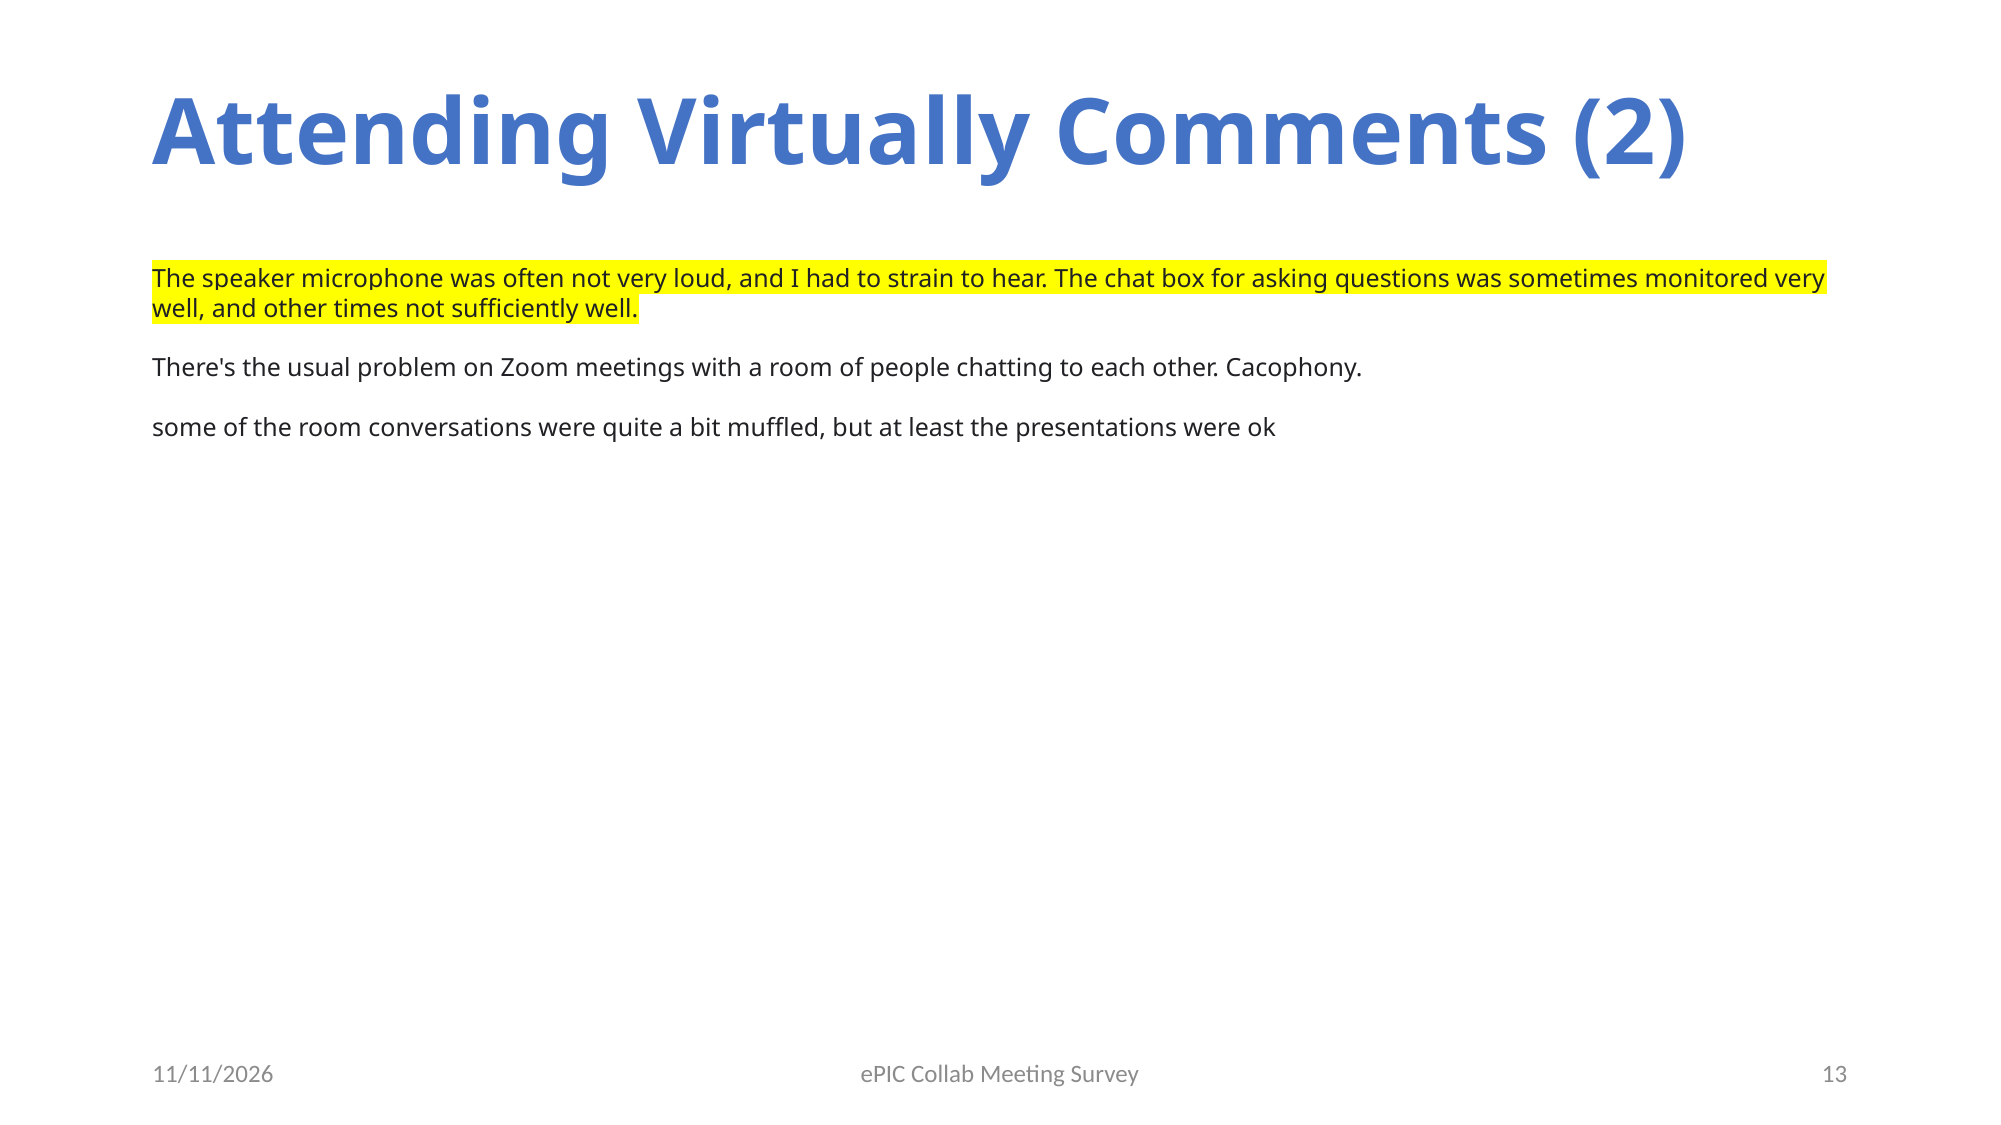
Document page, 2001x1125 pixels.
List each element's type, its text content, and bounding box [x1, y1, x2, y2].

title Attending Virtually Comments (2) [137, 59, 1863, 210]
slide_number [137, 1042, 588, 1103]
footer ePIC Collab Meeting Survey [662, 1042, 1338, 1103]
text_box The speaker microphone was often not very loud, and I had to strain to hear. The chat box for asking questions was sometimes monitored very well, and other times not sufficiently well. There's the usual problem on Zoom meetings with a room of people chatting to each other. Cacophony. some of the room conversations were quite a bit muffled, but at least the presentations were ok [137, 254, 1863, 479]
slide_number 13 [1412, 1042, 1863, 1103]
